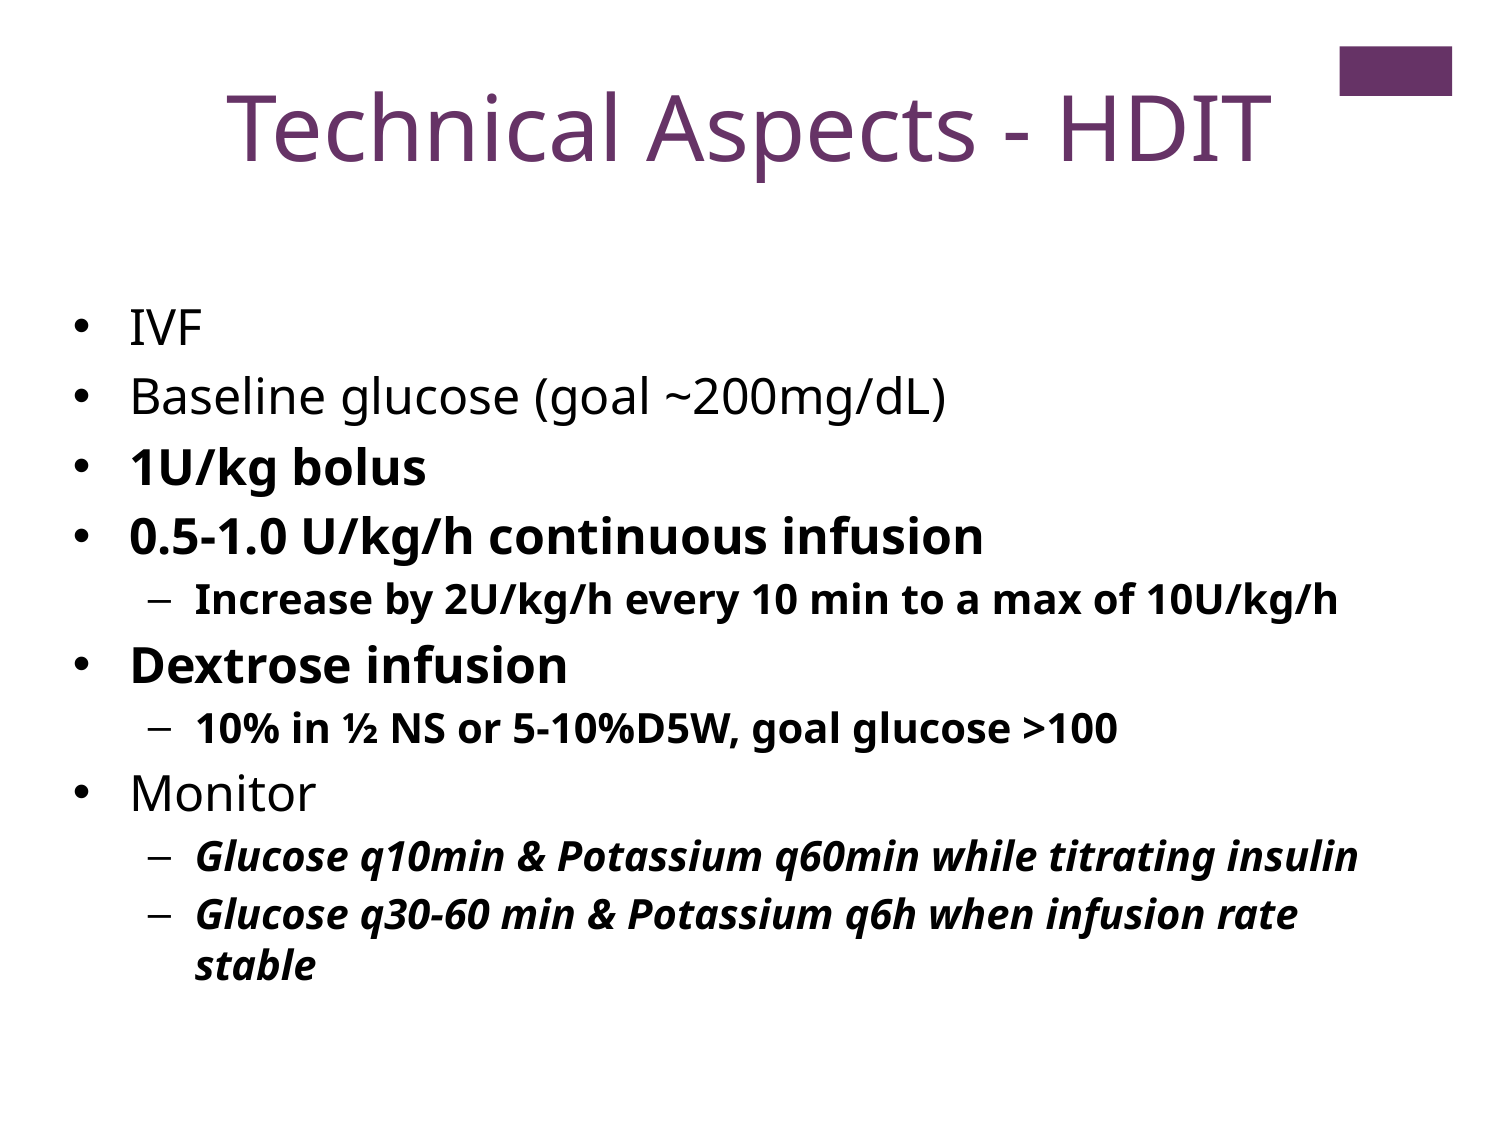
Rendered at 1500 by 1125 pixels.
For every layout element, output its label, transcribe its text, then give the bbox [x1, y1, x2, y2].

text_box Technical Aspects - HDIT [131, 62, 1369, 287]
text_box IVF Baseline glucose (goal ~200mg/dL) 1U/kg bolus 0.5-1.0 U/kg/h continuous infusion Increase by 2U/kg/h every 10 min to a max of 10U/kg/h Dextrose infusion 10% in ½ NS or 5-10%D5W, goal glucose >100 Monitor Glucose q10min & Potassium q60min while titrating insulin Glucose q30-60 min & Potassium q6h when infusion rate stable [57, 287, 1436, 1051]
